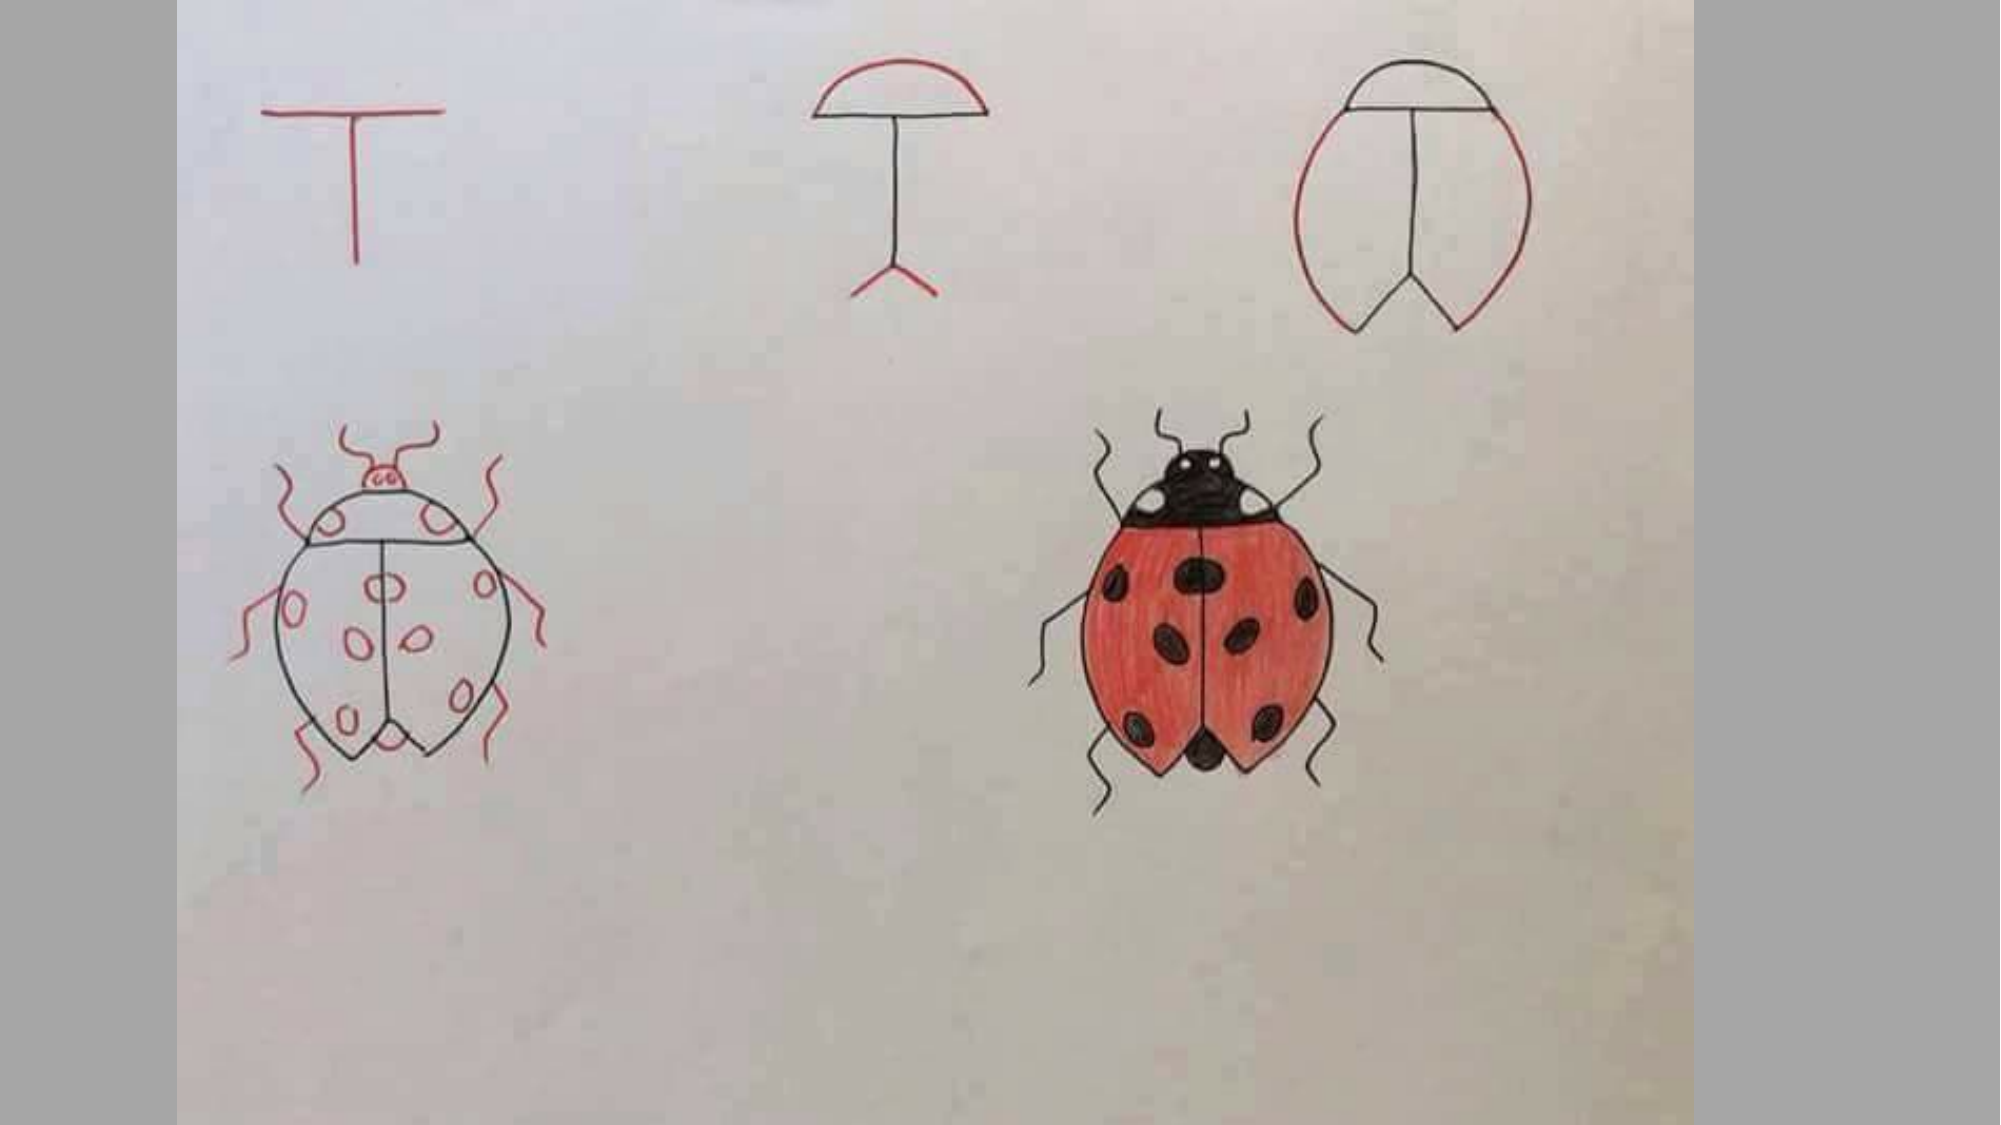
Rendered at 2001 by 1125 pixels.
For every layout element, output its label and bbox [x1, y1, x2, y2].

picture [177, 0, 1694, 1125]
